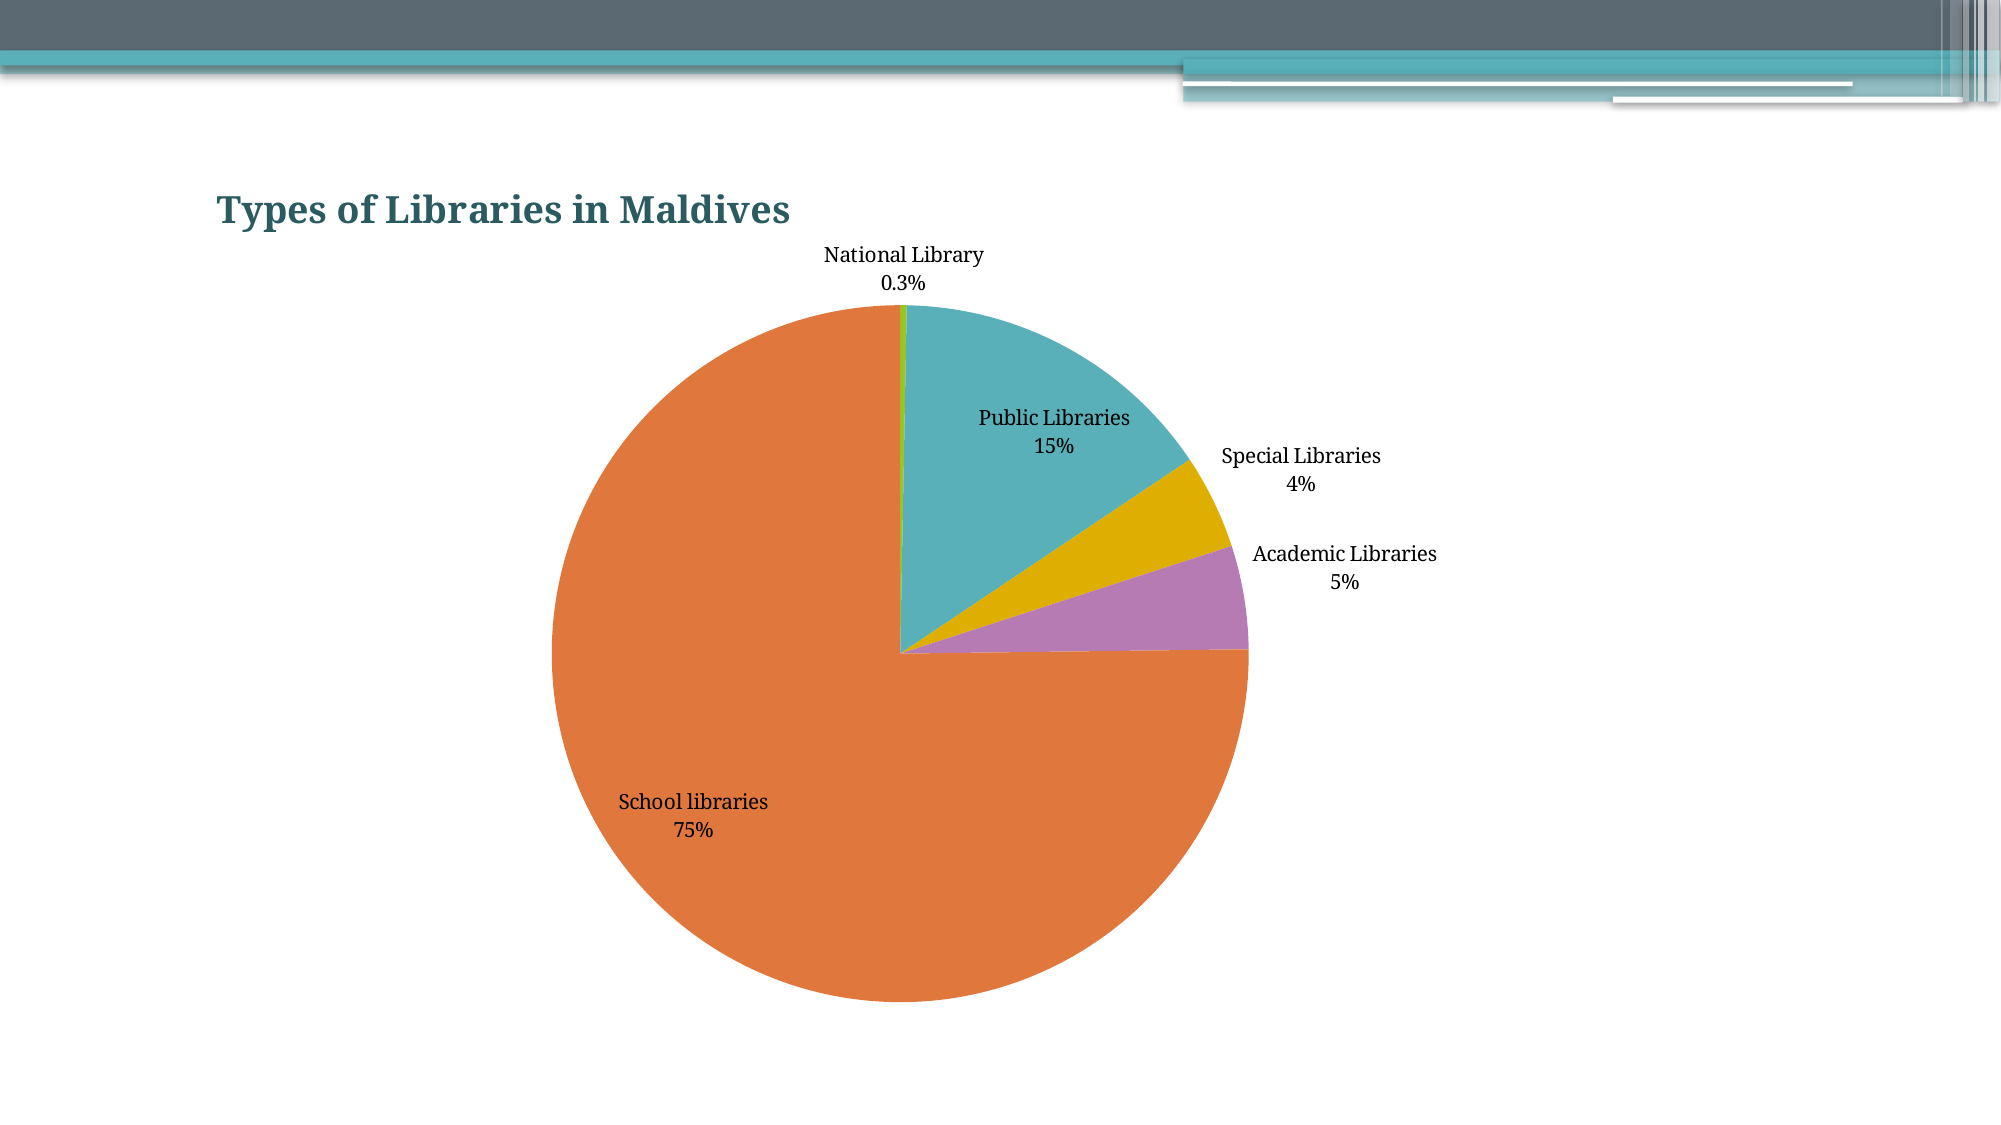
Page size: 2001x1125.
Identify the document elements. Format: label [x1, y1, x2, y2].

chart [208, 121, 1783, 1021]
